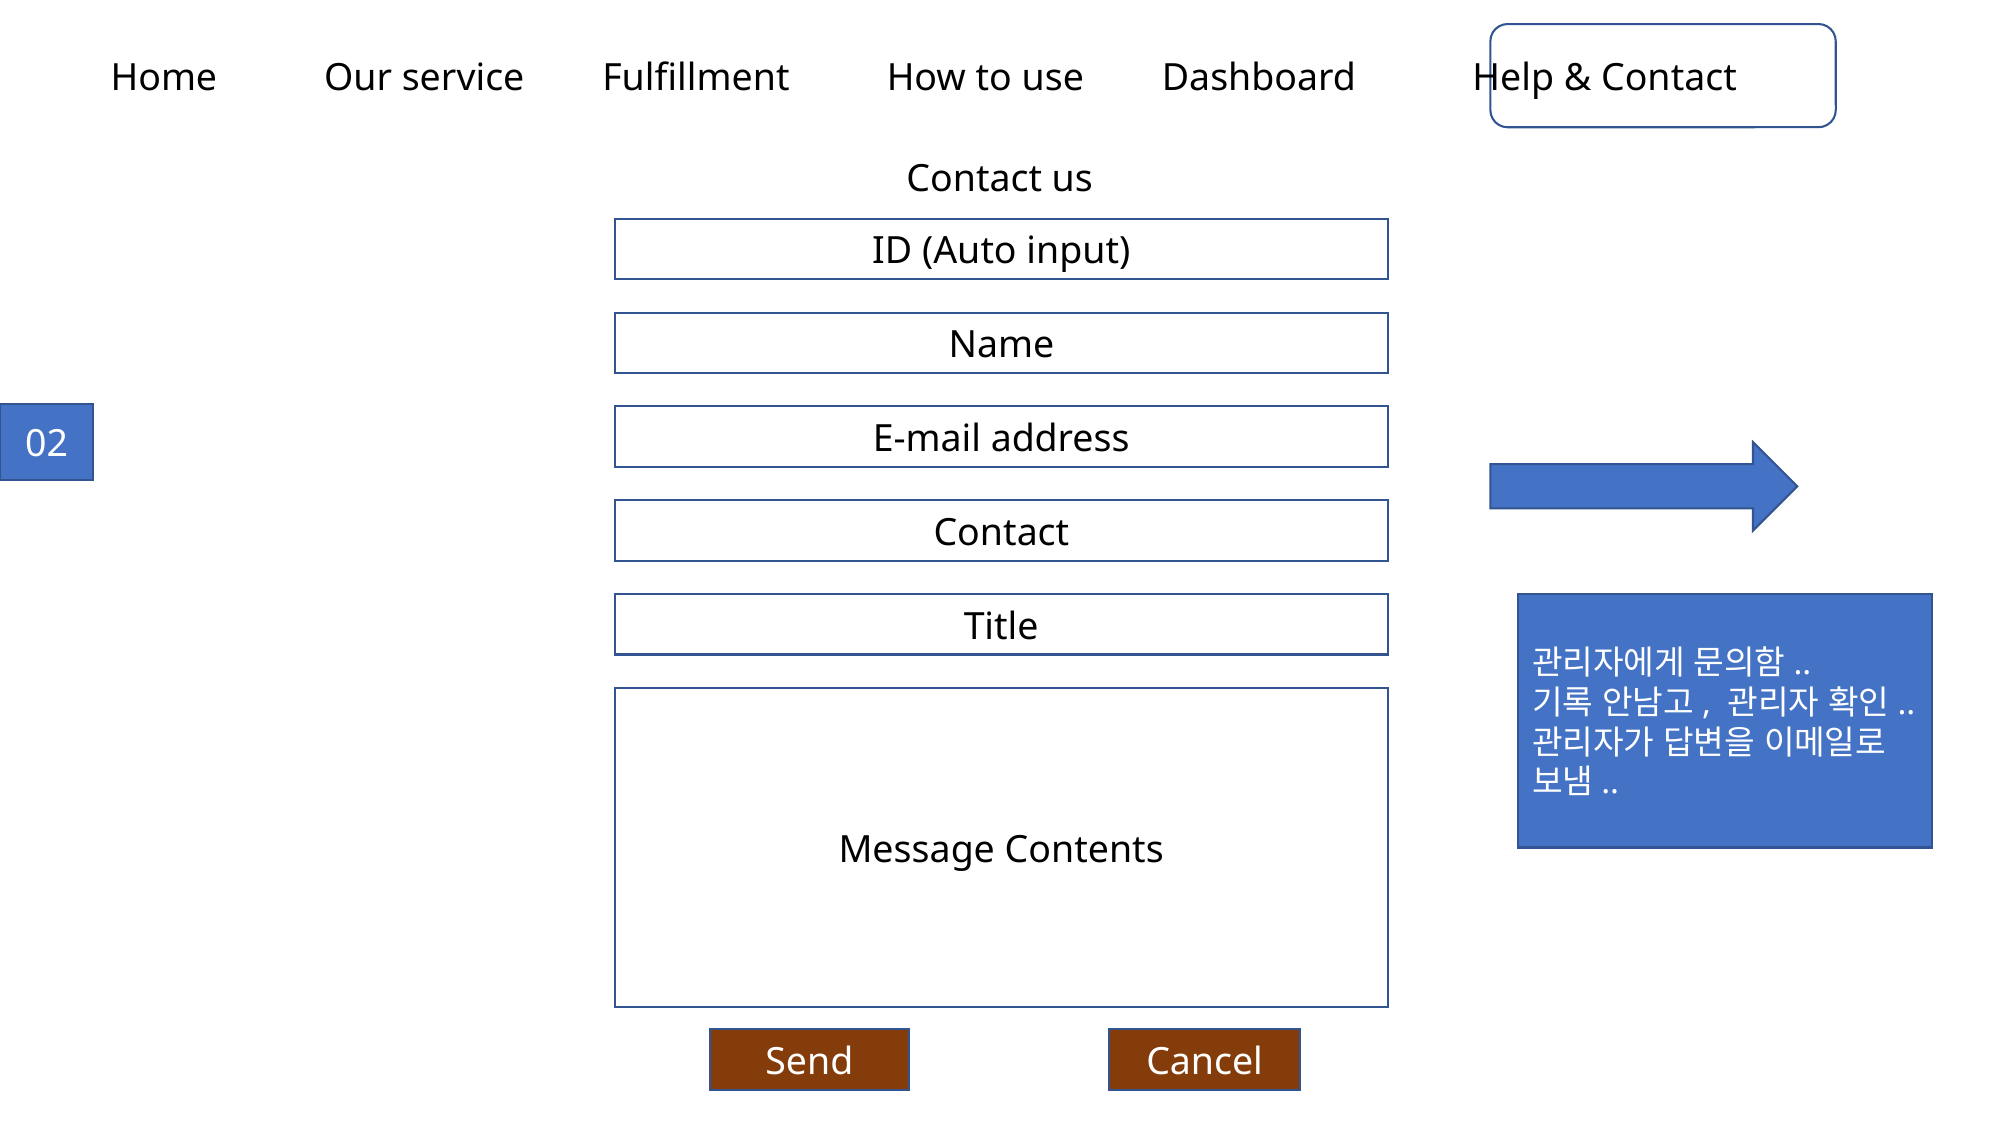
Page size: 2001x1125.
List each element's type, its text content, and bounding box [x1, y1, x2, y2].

text_box Message Contents [614, 687, 1389, 1008]
text_box Home Our service Fulfillment How to use Dashboard Help & Contact [86, 45, 1755, 106]
text_box Contact [614, 499, 1389, 562]
text_box E-mail address [614, 405, 1389, 468]
text_box 02 [0, 403, 94, 481]
text_box [1489, 23, 1837, 129]
text_box Contact us [891, 146, 1109, 207]
text_box Send [709, 1028, 910, 1091]
text_box Title [614, 593, 1389, 656]
text_box Name [614, 312, 1389, 374]
text_box ID (Auto input) [614, 218, 1389, 280]
text_box [1489, 439, 1799, 534]
text_box 관리자에게 문의함.. 기록 안남고, 관리자 확인.. 관리자가 답변을 이메일로 보냄.. [1517, 593, 1933, 849]
text_box Cancel [1108, 1028, 1301, 1091]
